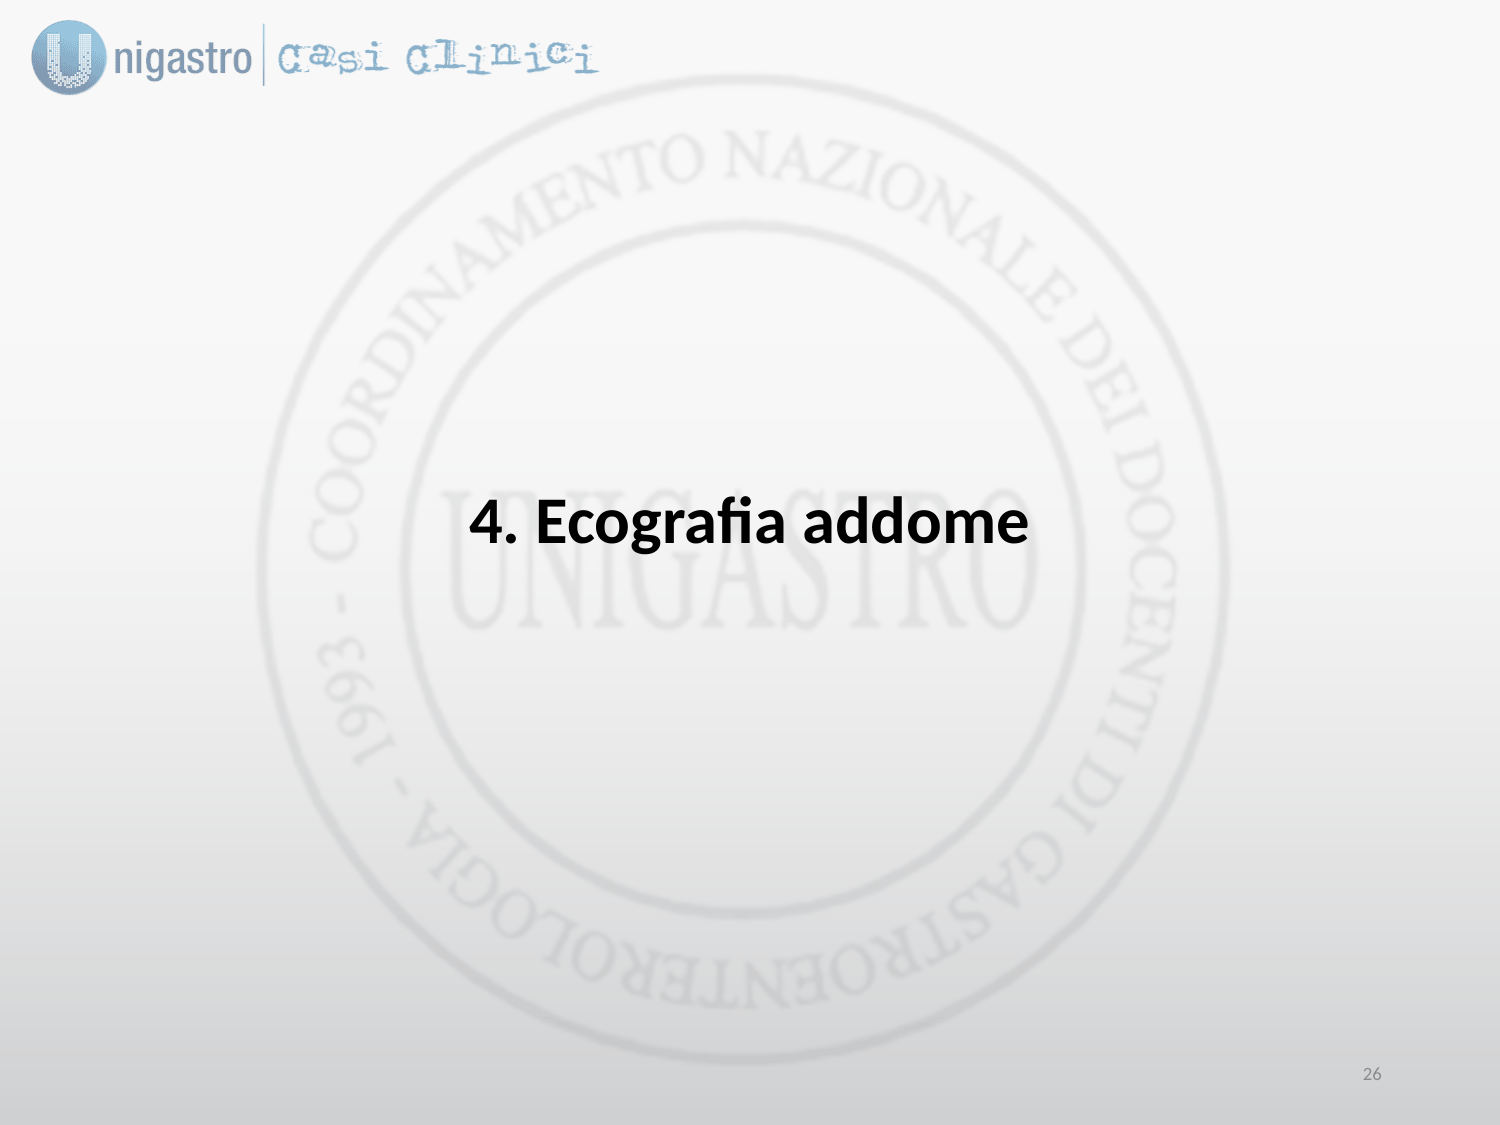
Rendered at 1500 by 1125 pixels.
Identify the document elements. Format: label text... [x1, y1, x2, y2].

list 4. Ecografia addome [103, 478, 1397, 647]
slide_number 25 [1059, 1042, 1397, 1103]
